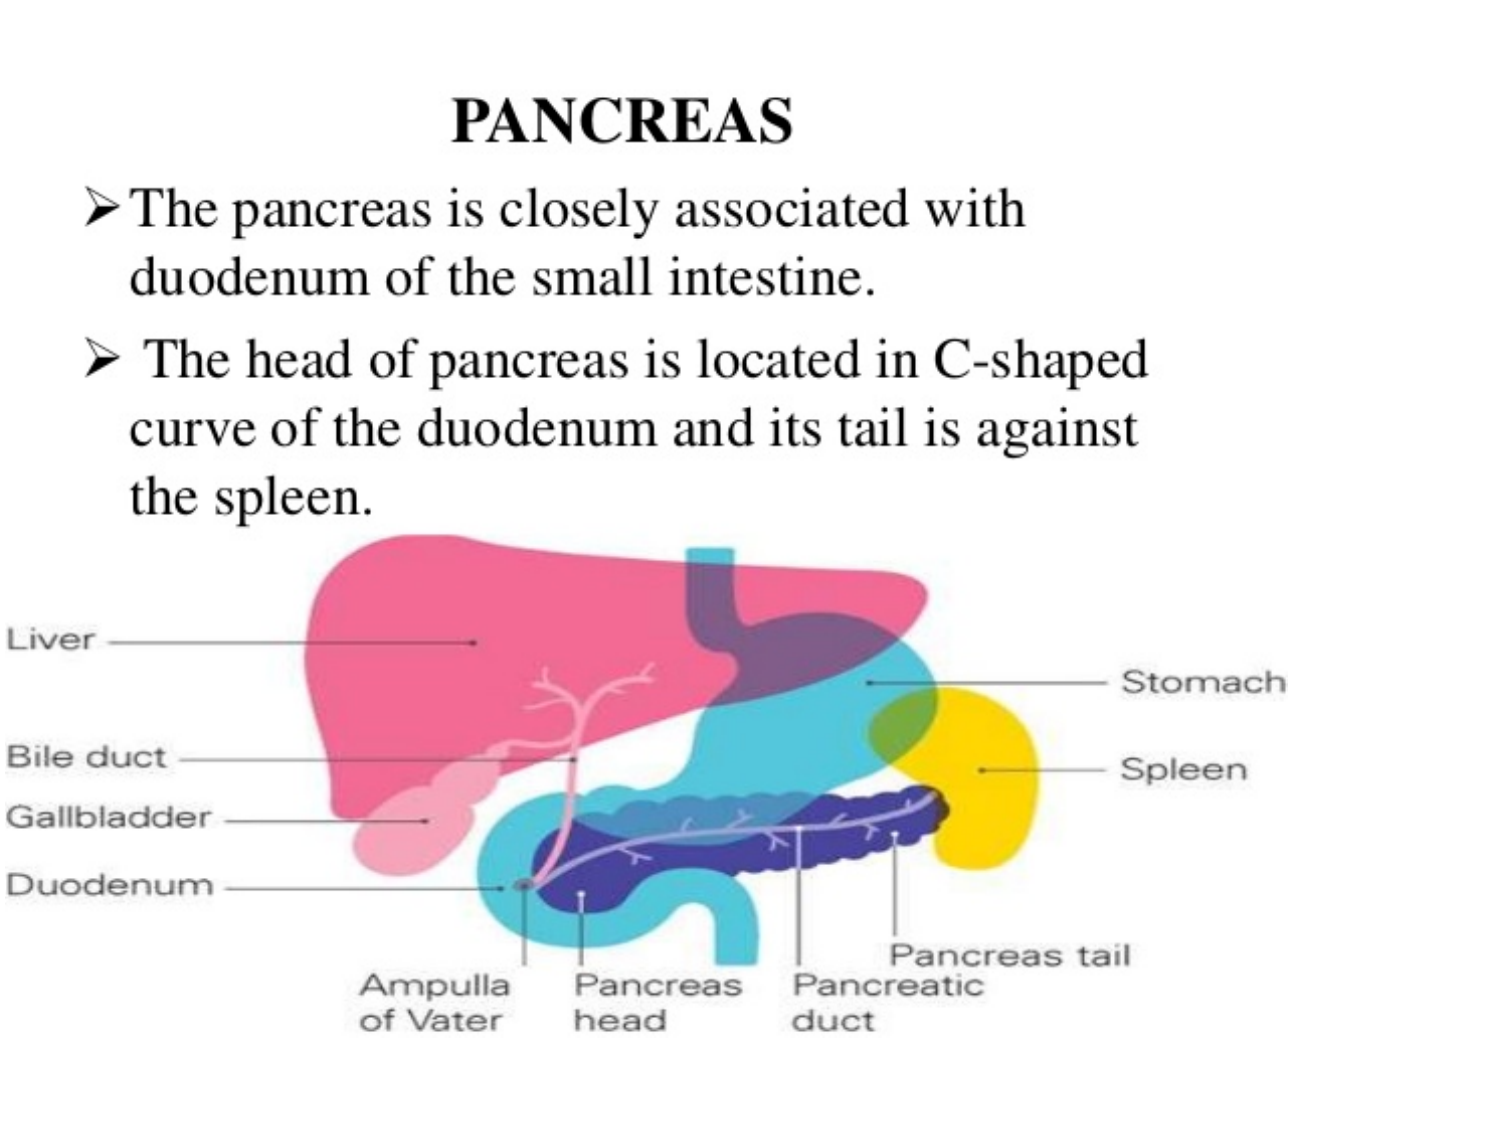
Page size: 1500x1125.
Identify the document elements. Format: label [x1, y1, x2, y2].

list [5, 74, 1288, 1038]
